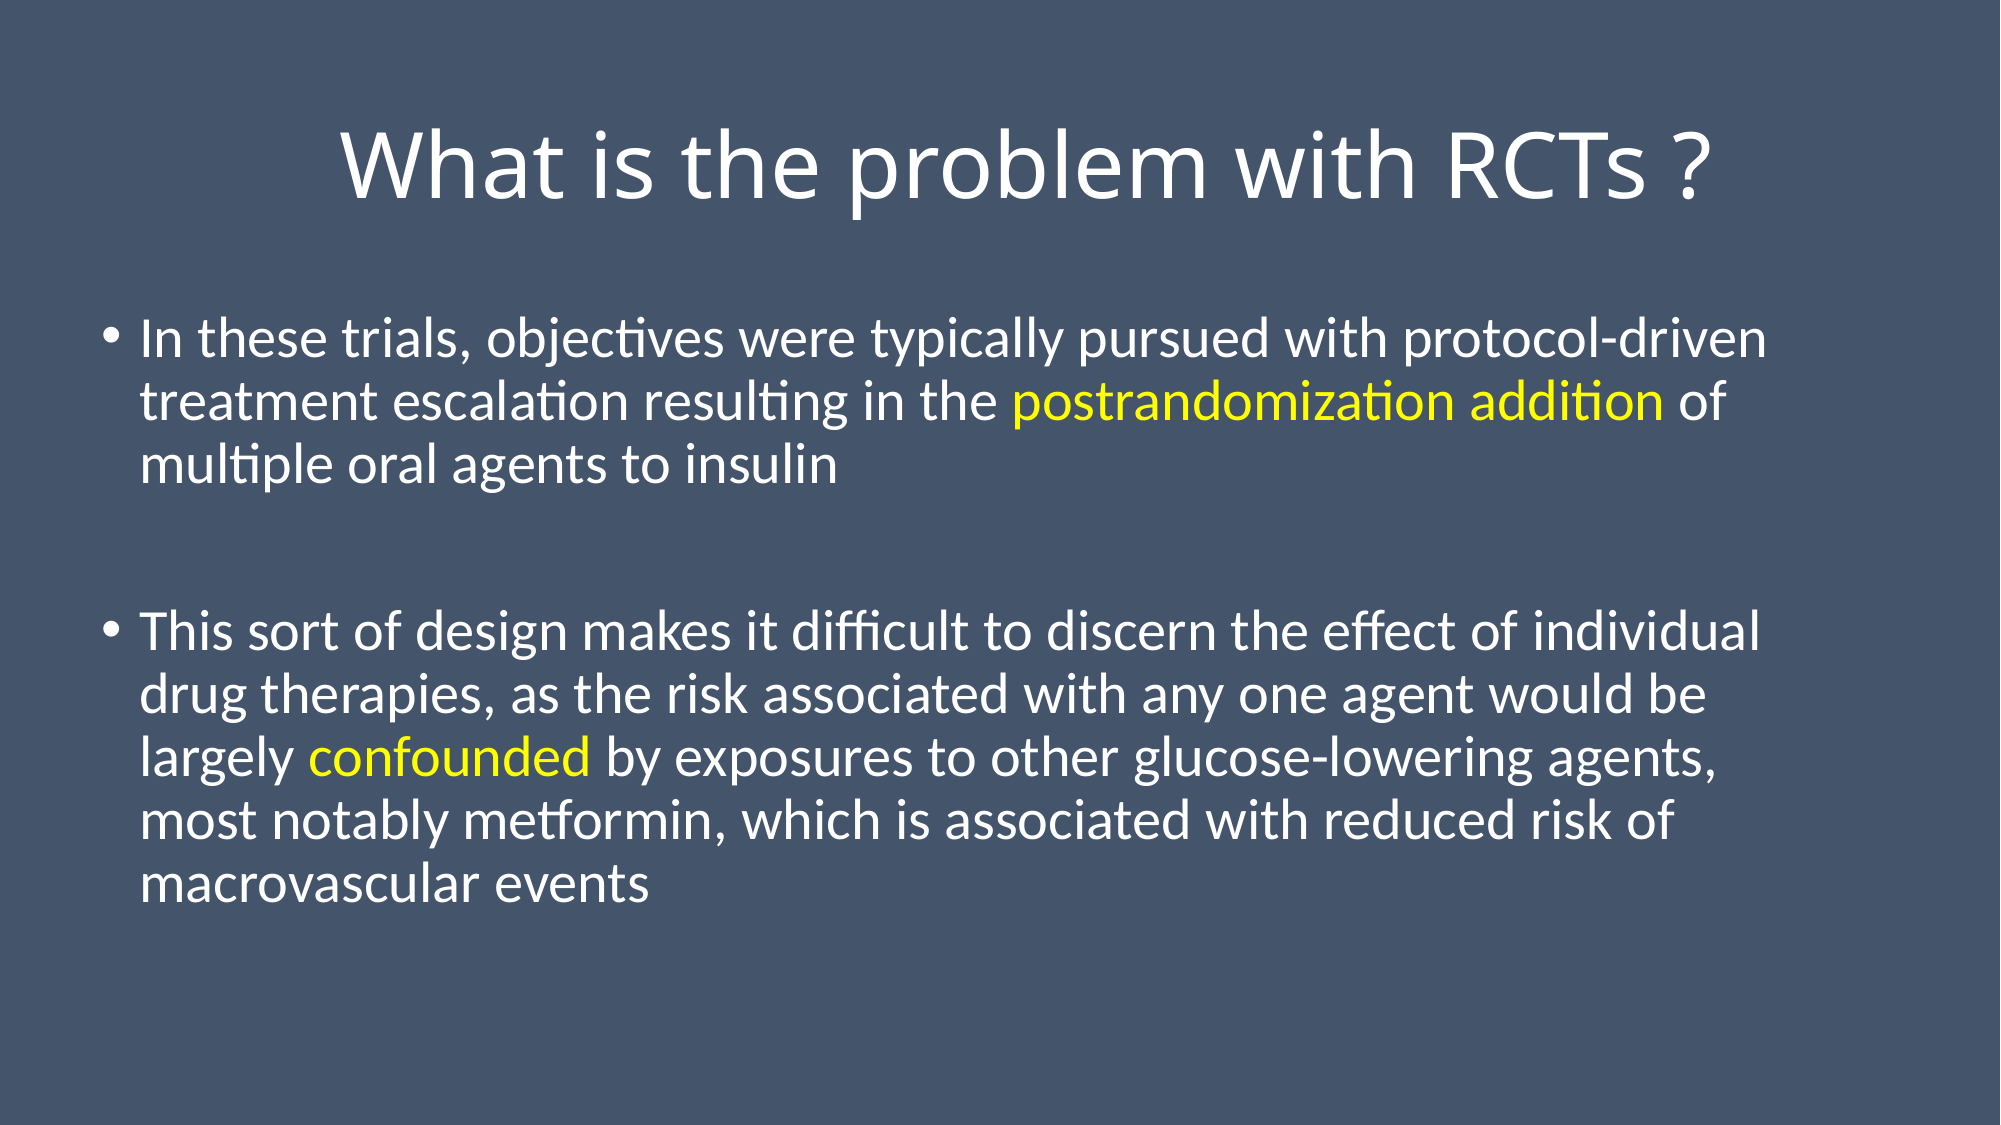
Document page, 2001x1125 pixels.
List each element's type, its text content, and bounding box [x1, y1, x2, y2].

title What is the problem with RCTs ? [86, 59, 1885, 278]
list In these trials, objectives were typically pursued with protocol-driven treatment escalation resulting in the postrandomization addition of multiple oral agents to insulin This sort of design makes it difficult to discern the effect of individual drug therapies, as the risk associated with any one agent would be largely confounded by exposures to other glucose-lowering agents, most notably metformin, which is associated with reduced risk of macrovascular events [86, 299, 1863, 1125]
